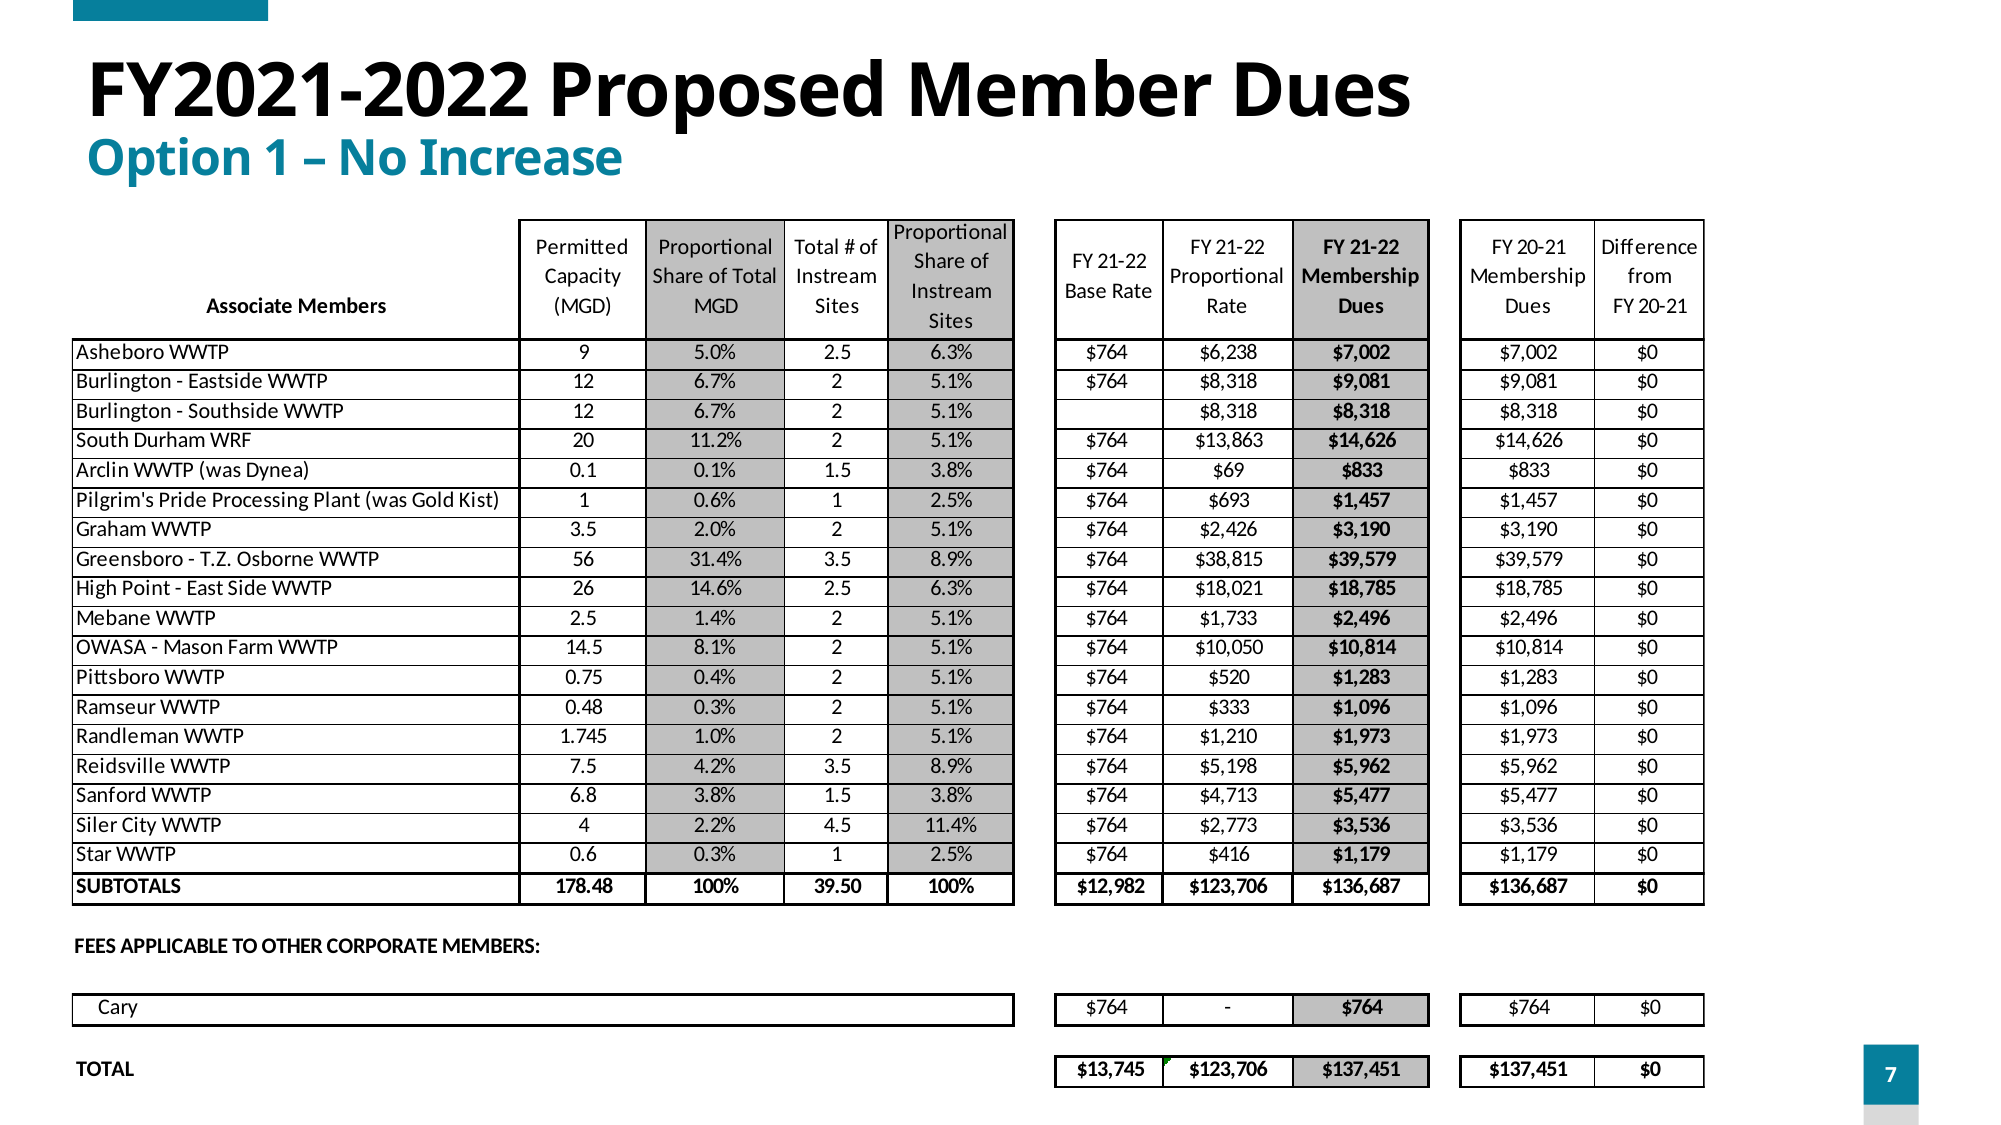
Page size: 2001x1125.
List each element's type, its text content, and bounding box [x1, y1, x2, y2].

title FY2021-2022 Proposed Member Dues Option 1 – No Increase [71, 42, 1905, 195]
picture [71, 219, 1707, 1090]
